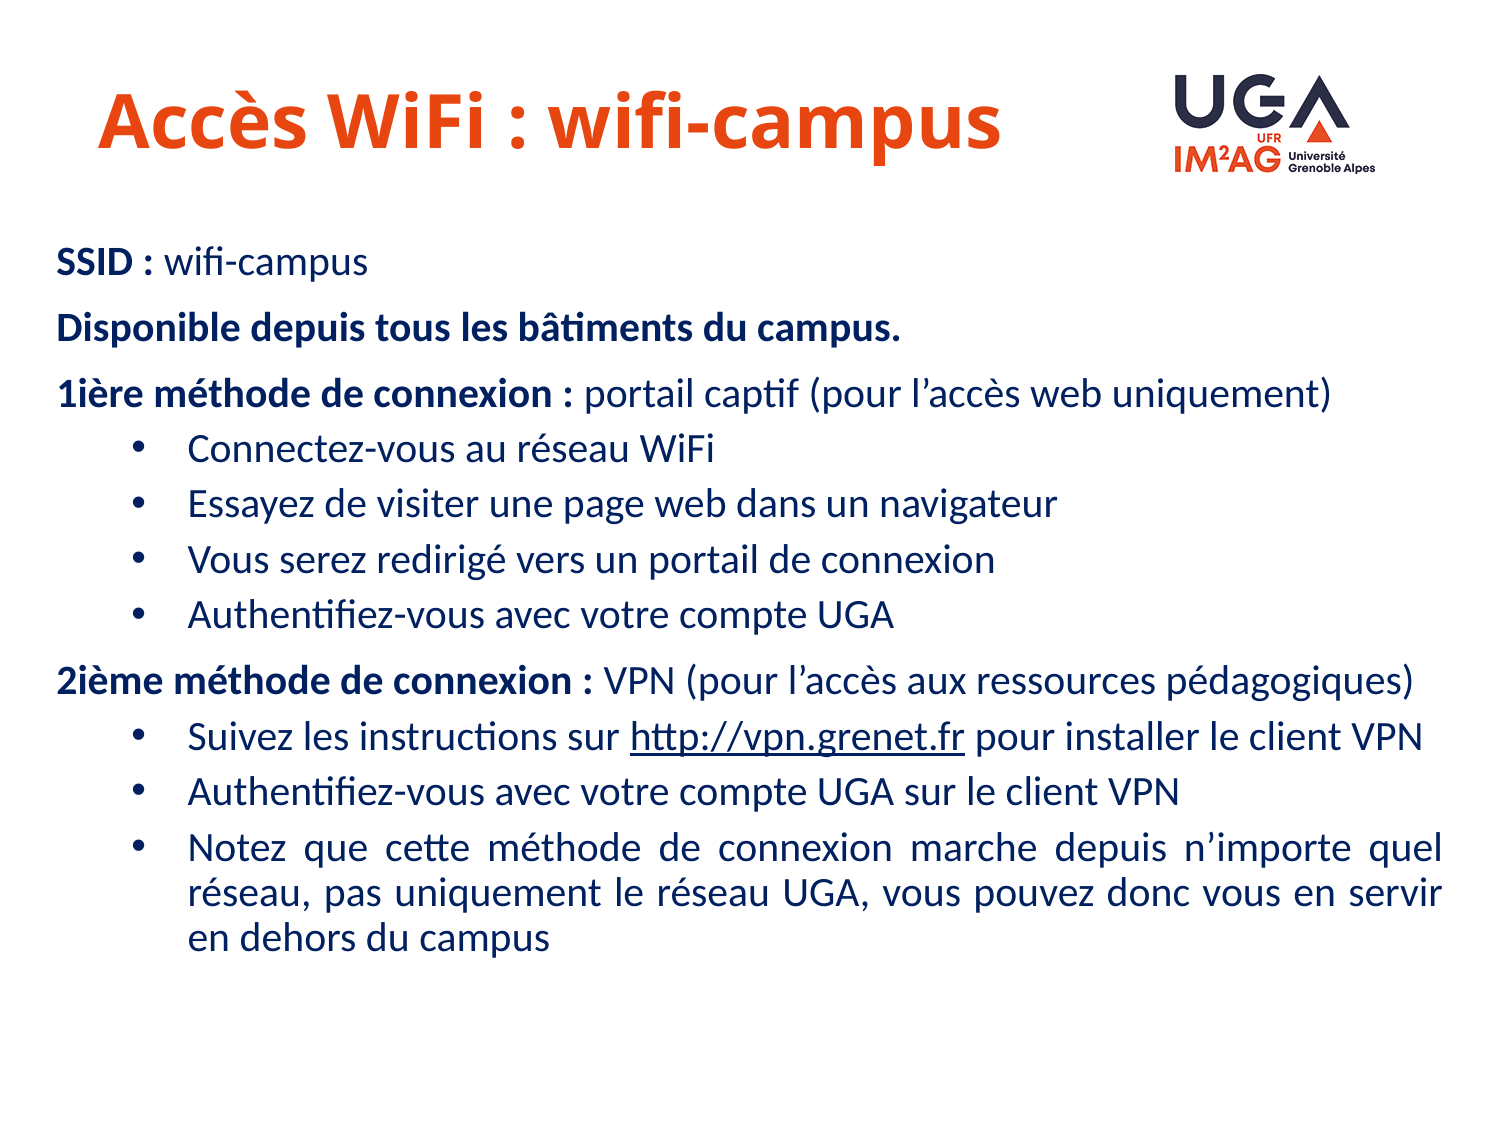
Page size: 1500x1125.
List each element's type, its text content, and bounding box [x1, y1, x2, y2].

title Accès WiFi : wifi-campus [0, 42, 1199, 172]
picture [1175, 59, 1375, 174]
subtitle SSID : wifi-campus Disponible depuis tous les bâtiments du campus. 1ière méthode de connexion : portail captif (pour l’accès web uniquement) Connectez-vous au réseau WiFi Essayez de visiter une page web dans un navigateur Vous serez redirigé vers un portail de connexion Authentifiez-vous avec votre compte UGA 2ième méthode de connexion : VPN (pour l’accès aux ressources pédagogiques) Suivez les instructions sur http://vpn.grenet.fr pour installer le client VPN Authentifiez-vous avec votre compte UGA sur le client VPN Notez que cette méthode de connexion marche depuis n’importe quel réseau, pas uniquement le réseau UGA, vous pouvez donc vous en servir en dehors du campus [41, 231, 1459, 1012]
